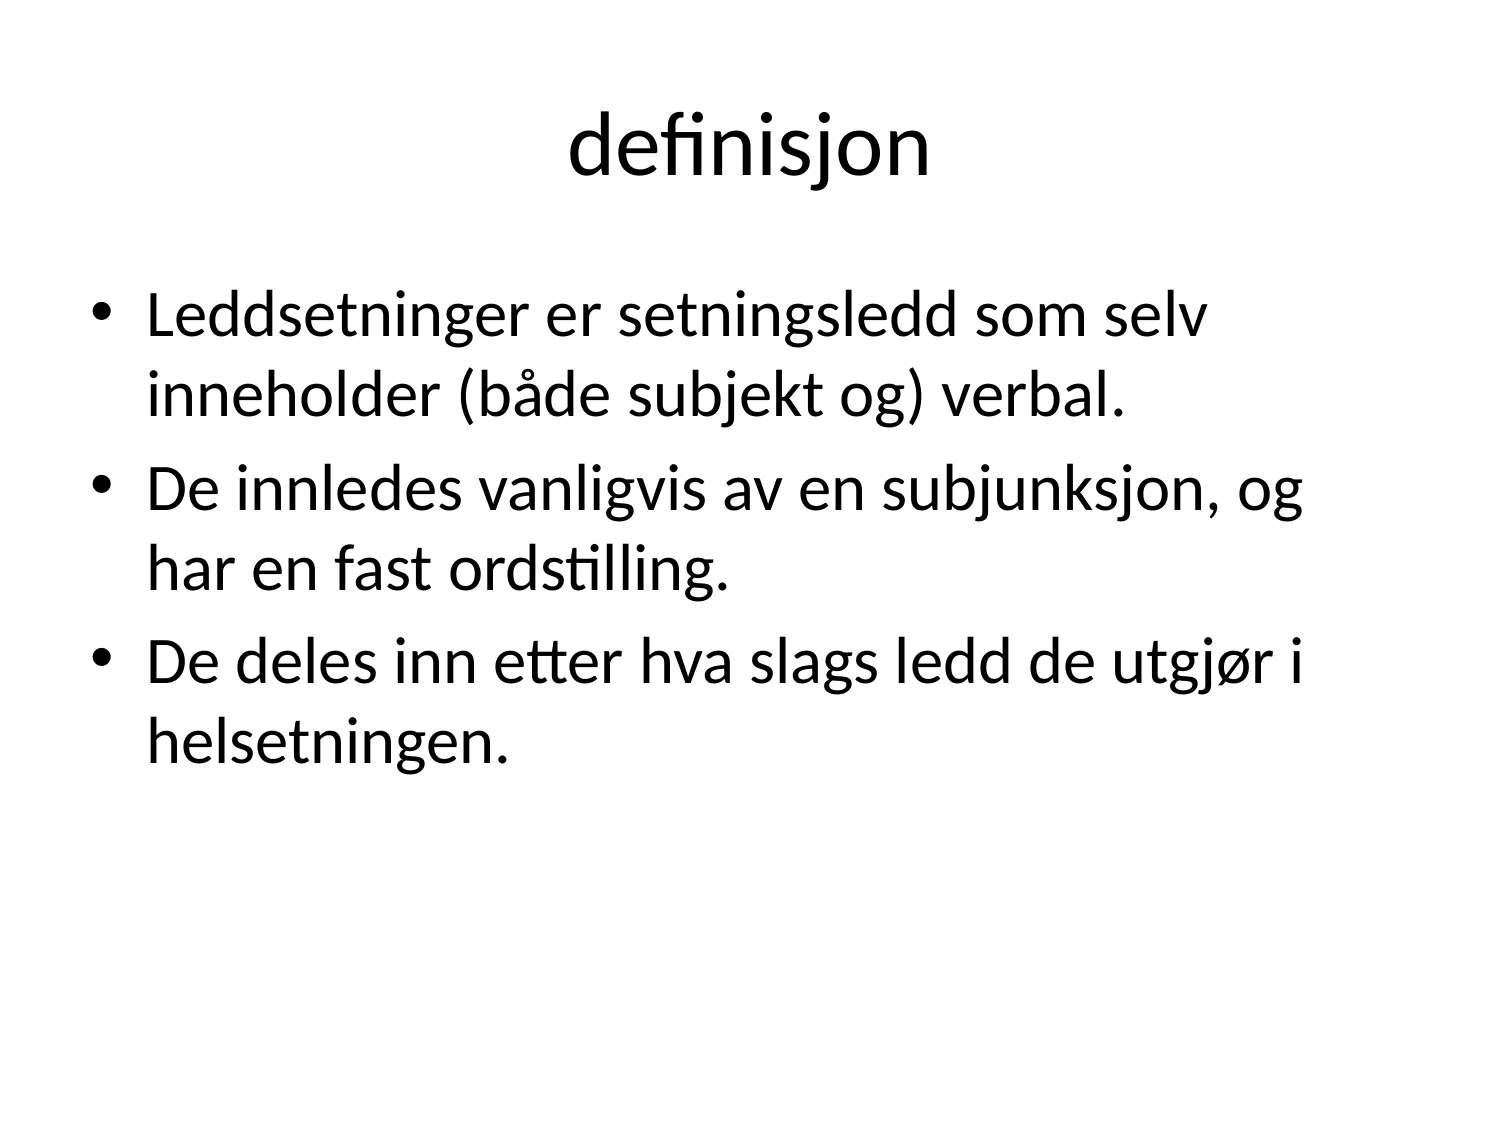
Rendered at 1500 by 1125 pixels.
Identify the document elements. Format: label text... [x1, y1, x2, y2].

list Leddsetninger er setningsledd som selv inneholder (både subjekt og) verbal. De innledes vanligvis av en subjunksjon, og har en fast ordstilling. De deles inn etter hva slags ledd de utgjør i helsetningen. [75, 262, 1425, 1005]
title definisjon [75, 45, 1425, 233]
